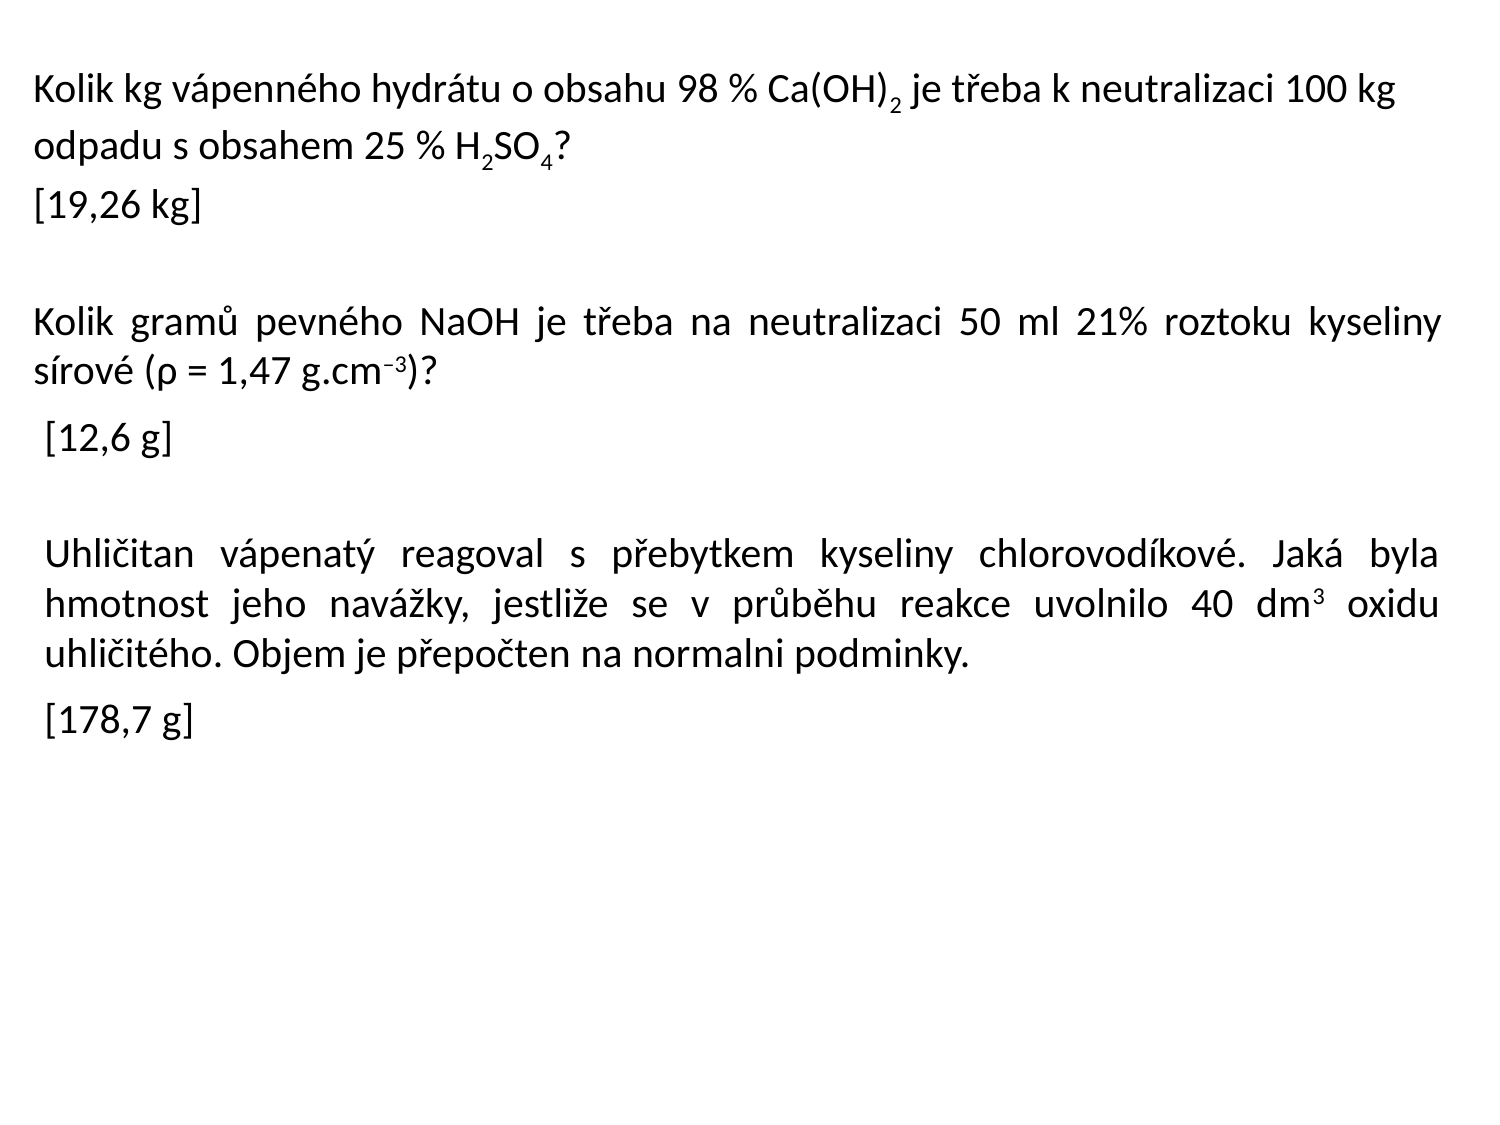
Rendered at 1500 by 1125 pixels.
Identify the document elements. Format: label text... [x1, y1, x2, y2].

text_box [19,26 kg] [18, 169, 769, 235]
text_box Kolik kg vápenného hydrátu o obsahu 98 % Ca(OH)2 je třeba k neutralizaci 100 kg odpadu s obsahem 25 % H2SO4? [18, 53, 1436, 183]
text_box Uhličitan vápenatý reagoval s přebytkem kyseliny chlorovodíkové. Jaká byla hmotnost jeho navážky, jestliže se v průběhu reakce uvolnilo 40 dm3 oxidu uhličitého. Objem je přepočten na normalni podminky. [29, 518, 1455, 683]
text_box [178,7 g] [29, 684, 780, 750]
text_box Kolik gramů pevného NaOH je třeba na neutralizaci 50 ml 21% roztoku kyseliny sírové (ρ = 1,47 g.cm–3)? [18, 285, 1458, 401]
text_box [12,6 g] [29, 402, 780, 467]
